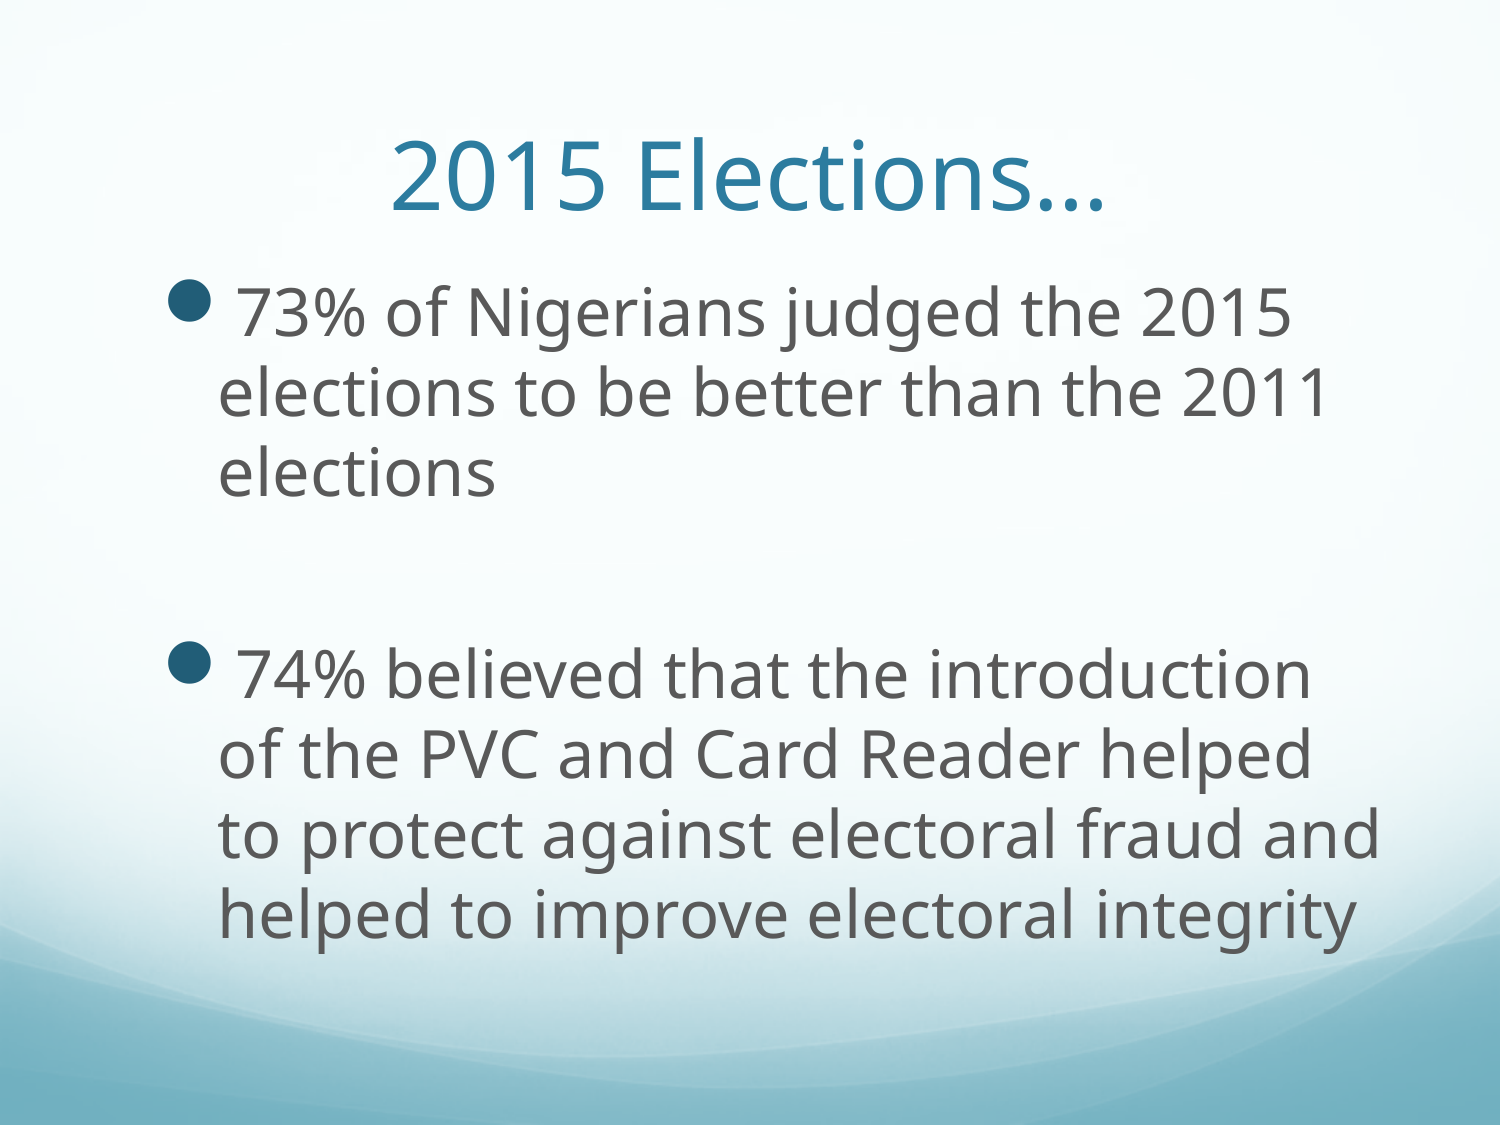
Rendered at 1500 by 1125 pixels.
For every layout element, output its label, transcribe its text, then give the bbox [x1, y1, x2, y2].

title 2015 Elections… [90, 17, 1410, 237]
list 73% of Nigerians judged the 2015 elections to be better than the 2011 elections 74% believed that the introduction of the PVC and Card Reader helped to protect against electoral fraud and helped to improve electoral integrity [90, 262, 1410, 975]
